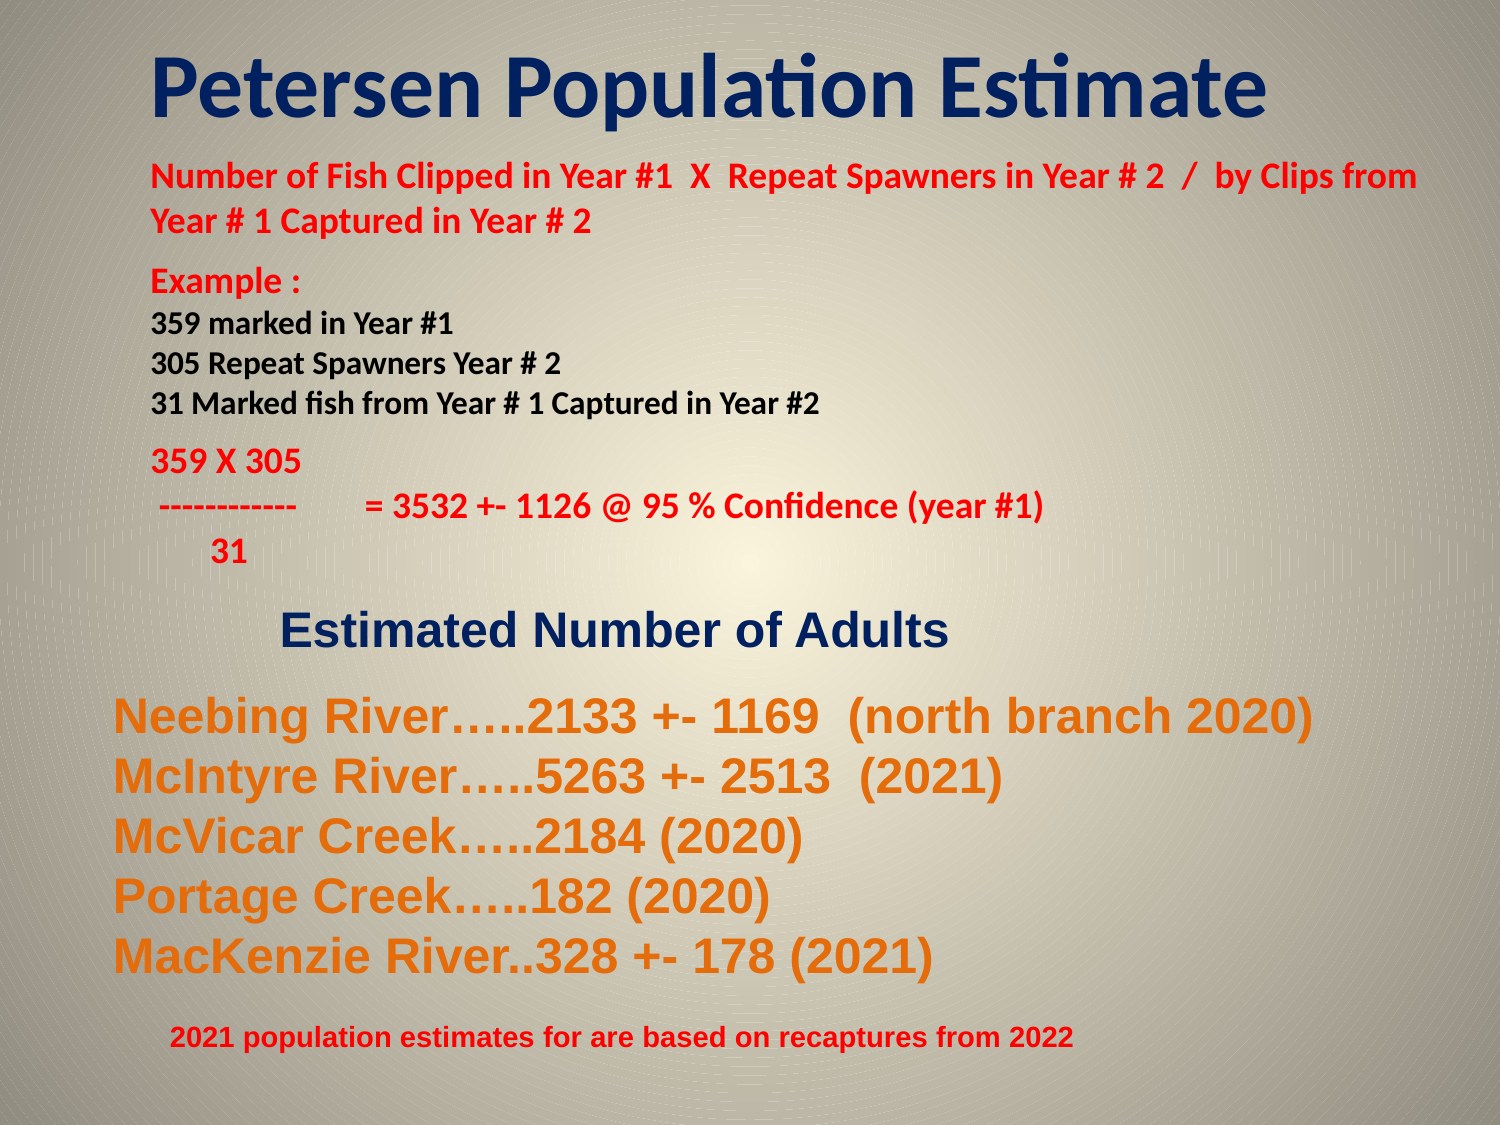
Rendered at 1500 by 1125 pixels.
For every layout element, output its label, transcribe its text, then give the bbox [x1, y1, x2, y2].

text_box Neebing River…..2133 +- 1169 (north branch 2020) McIntyre River…..5263 +- 2513 (2021) McVicar Creek…..2184 (2020) Portage Creek…..182 (2020) MacKenzie River..328 +- 178 (2021) [98, 675, 1351, 1125]
text_box Petersen Population Estimate Number of Fish Clipped in Year #1 X Repeat Spawners in Year # 2 / by Clips from Year # 1 Captured in Year # 2 Example : 359 marked in Year #1 305 Repeat Spawners Year # 2 31 Marked fish from Year # 1 Captured in Year #2 359 X 305 ------------ = 3532 +- 1126 @ 95 % Confidence (year #1) 31 [135, 18, 1489, 579]
text_box 2021 population estimates for are based on recaptures from 2022 [146, 1011, 1128, 1061]
text_box Estimated Number of Adults [194, 590, 1034, 666]
